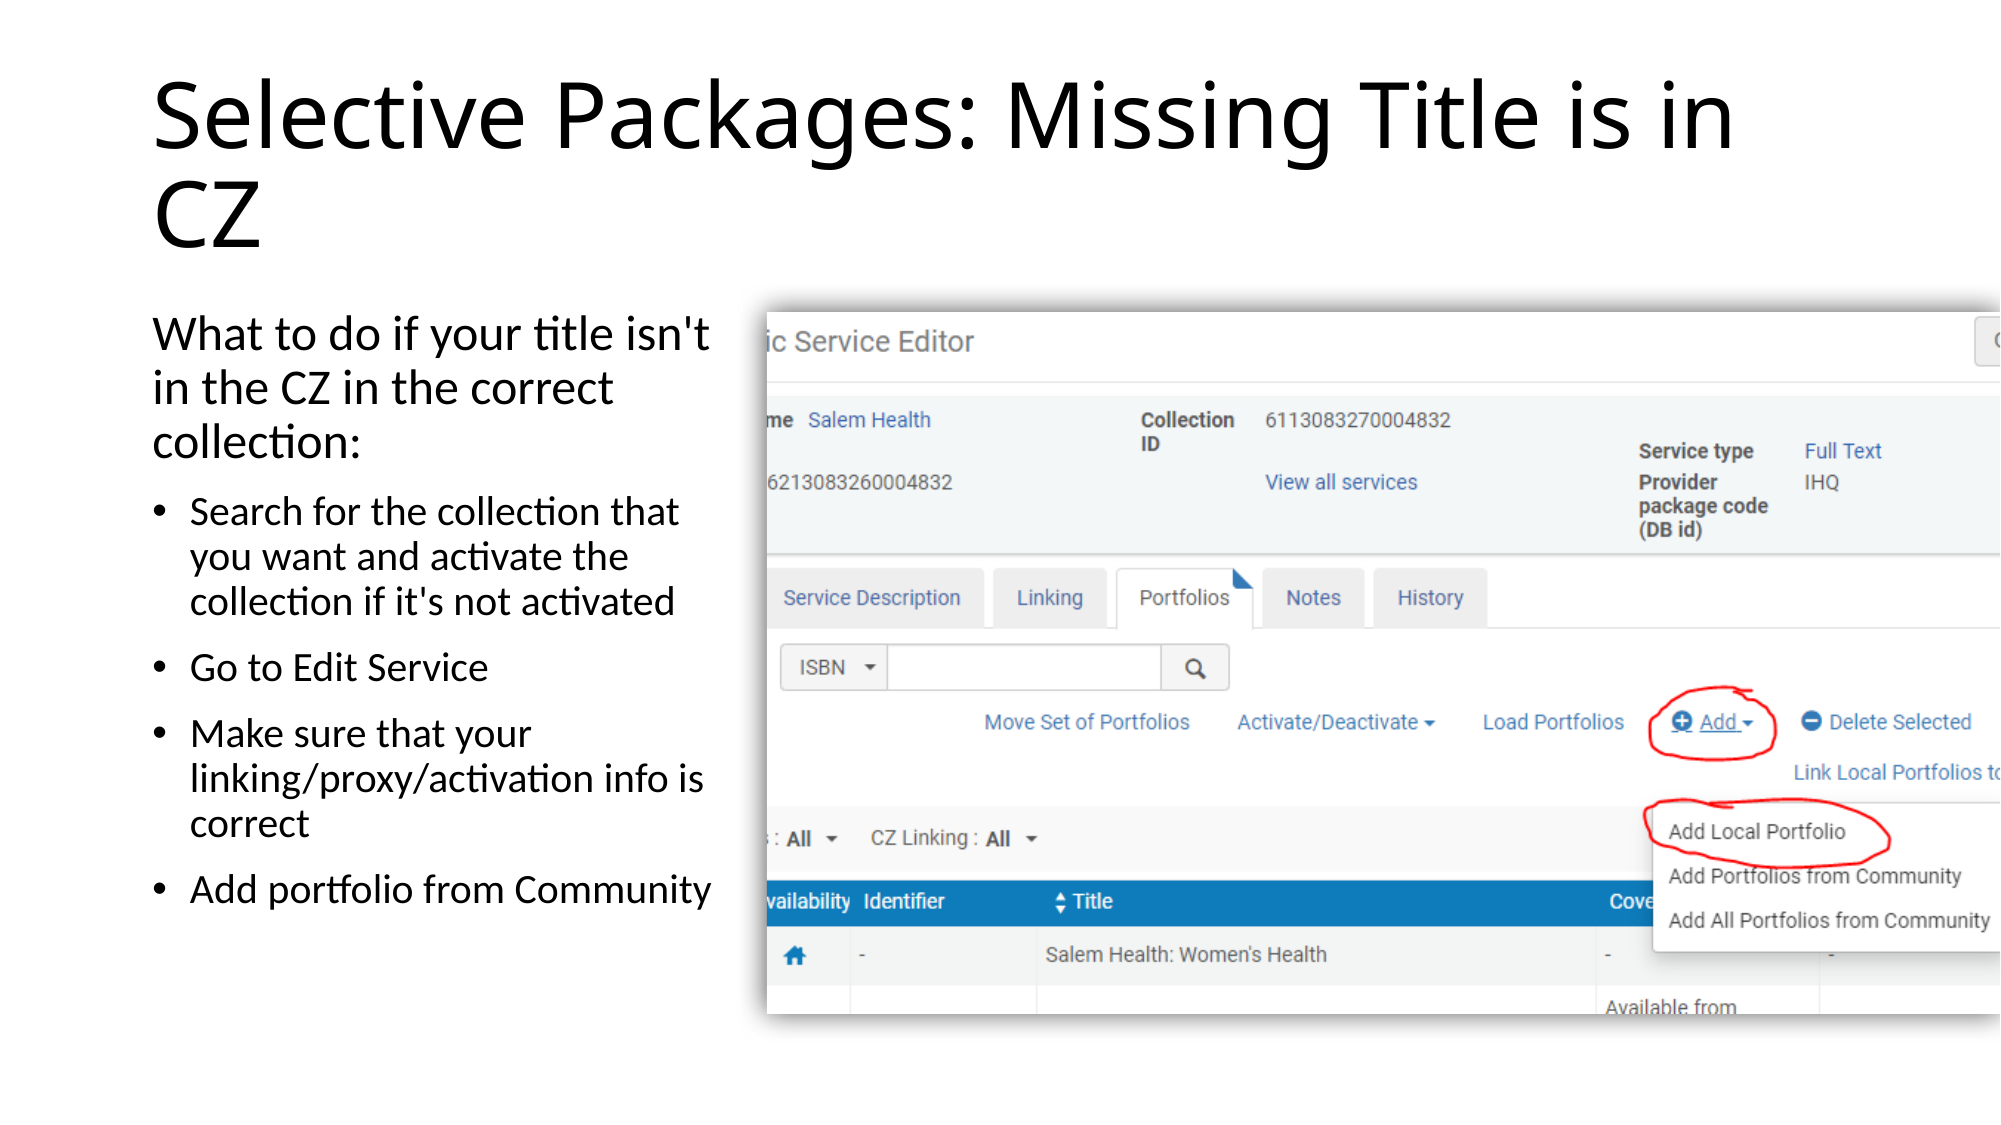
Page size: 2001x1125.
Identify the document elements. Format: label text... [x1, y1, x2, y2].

title Selective Packages: Missing Title is in CZ [137, 59, 1863, 278]
list What to do if your title isn't in the CZ in the correct collection: Search for the collection that you want and activate the collection if it's not activated Go to Edit Service Make sure that your linking/proxy/activation info is correct Add portfolio from Community [137, 299, 755, 1014]
picture [766, 312, 2001, 1015]
